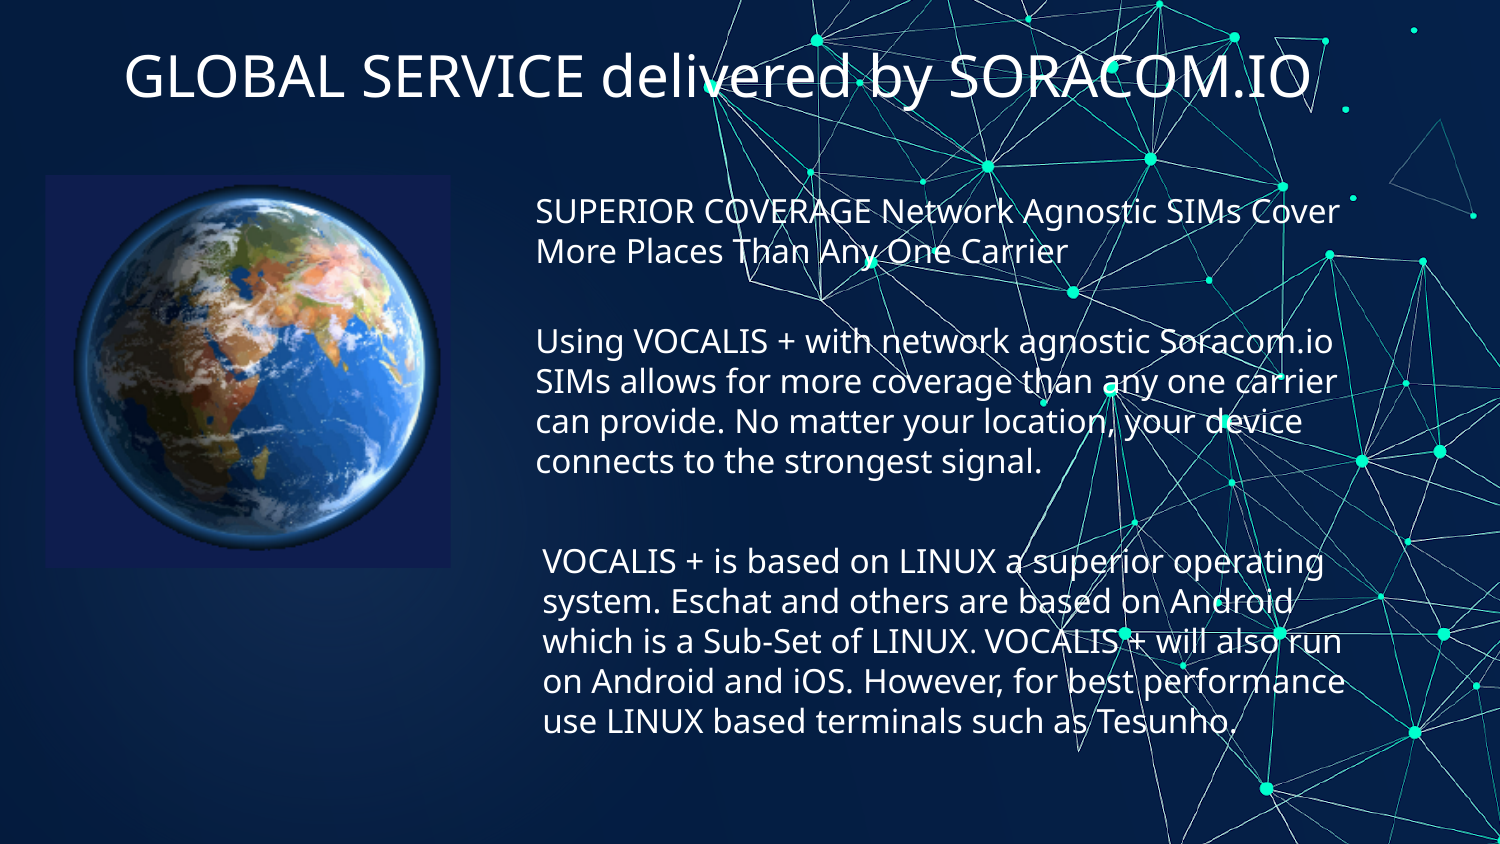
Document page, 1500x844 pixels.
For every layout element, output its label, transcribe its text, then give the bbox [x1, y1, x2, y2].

picture [0, 0, 1500, 844]
subtitle GLOBAL SERVICE delivered by SORACOM.IO [83, 23, 1425, 112]
text_box Using VOCALIS + with network agnostic Soracom.io SIMs allows for more coverage than any one carrier can provide. No matter your location, your device connects to the strongest signal. [520, 312, 1402, 488]
text_box SUPERIOR COVERAGE Network Agnostic SIMs Cover More Places Than Any One Carrier [520, 182, 1424, 313]
text_box VOCALIS + is based on LINUX a superior operating system. Eschat and others are based on Android which is a Sub-Set of LINUX. VOCALIS + will also run on Android and iOS. However, for best performance use LINUX based terminals such as Tesunho. [527, 533, 1395, 748]
